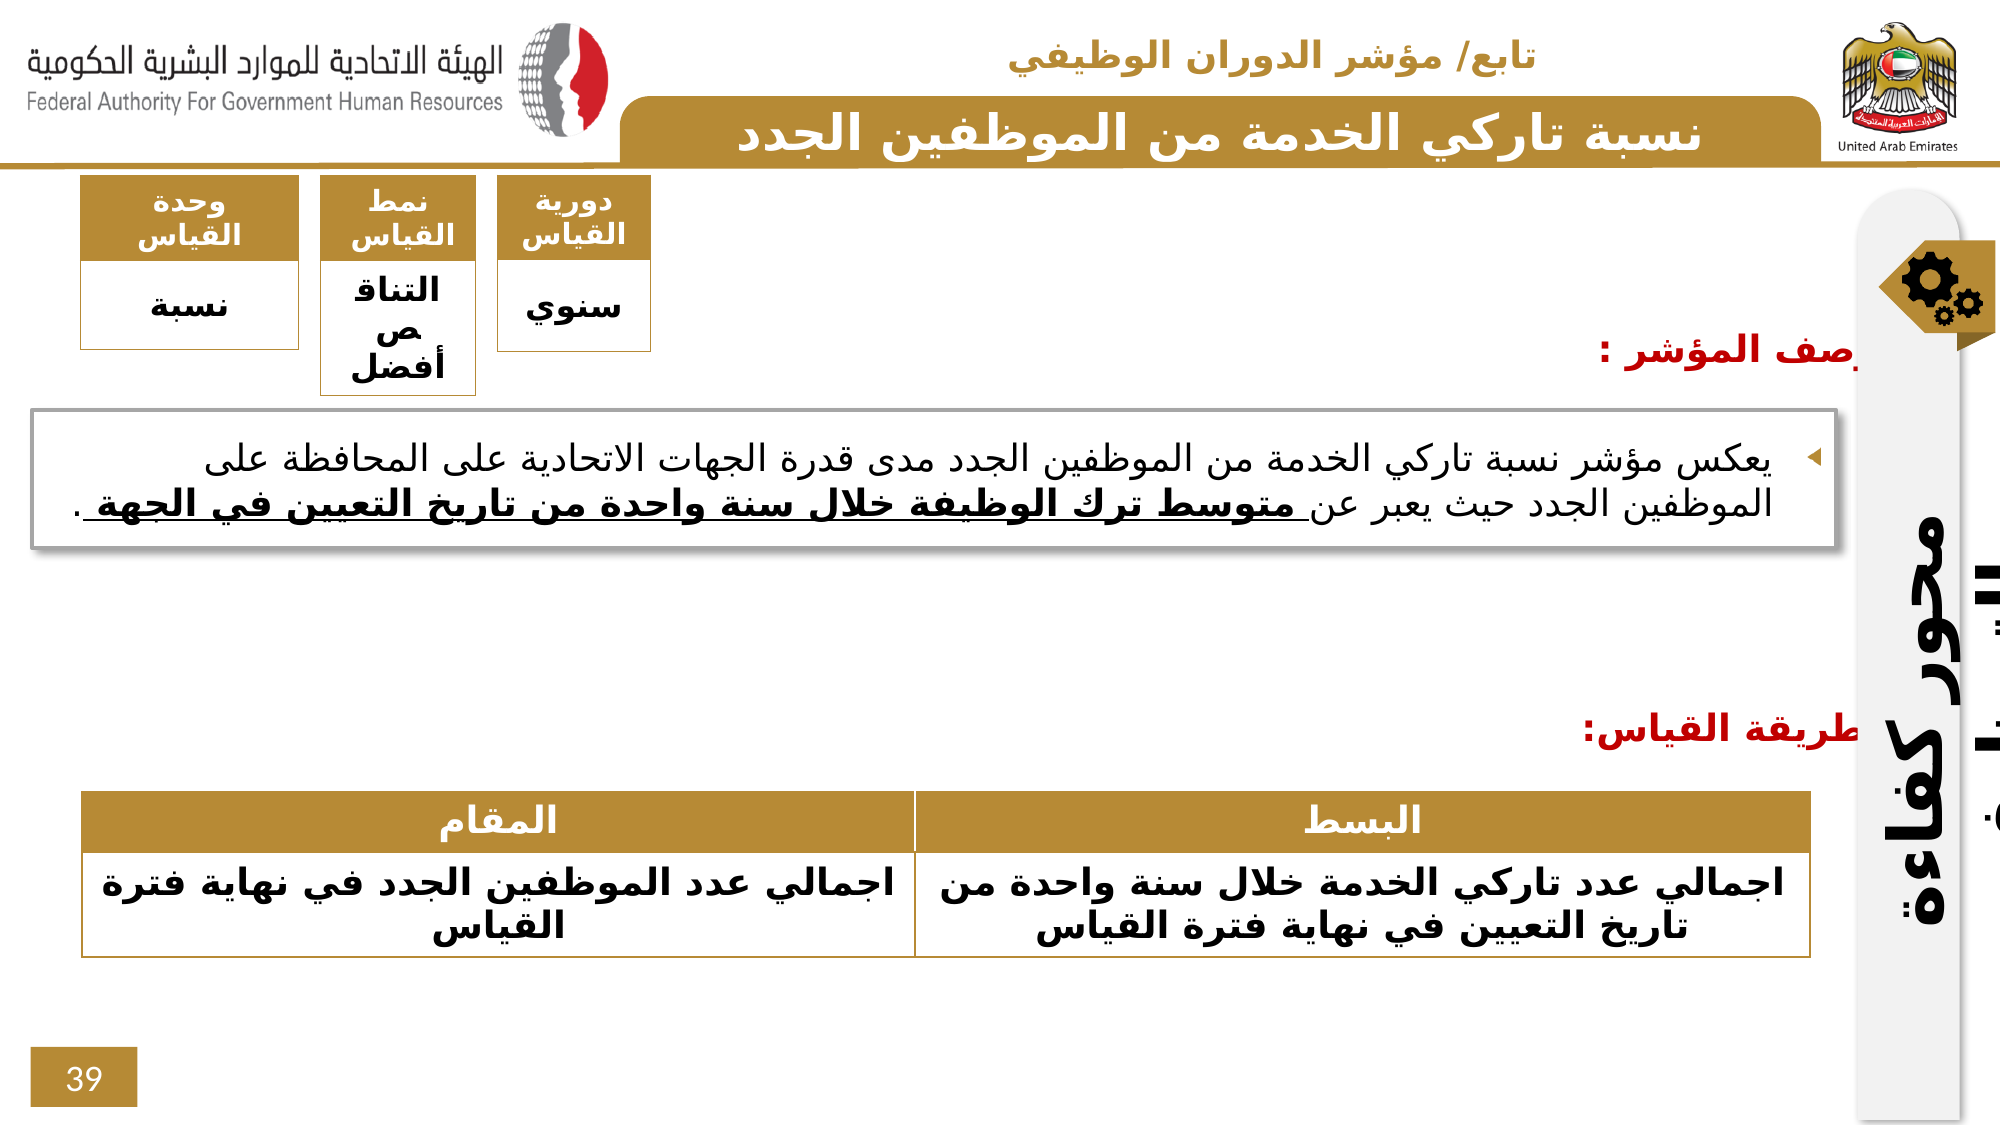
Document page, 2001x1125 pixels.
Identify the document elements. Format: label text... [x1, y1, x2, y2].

text_box تابع/ مؤشر الدوران الوظيفي [992, 23, 1553, 84]
table_cell سنوي [498, 260, 650, 351]
table_header وحدة القياس [81, 178, 298, 260]
text_box [617, 93, 721, 161]
text_box [1720, 93, 1824, 161]
table_cell اجمالي عدد تاركي الخدمة خلال سنة واحدة من تاريخ التعيين في نهاية فترة القياس [916, 853, 1809, 956]
text_box طريقة القياس: [1566, 674, 1854, 757]
picture [1822, 12, 1967, 159]
table_header نمط القياس [321, 178, 475, 260]
text_box [1855, 188, 1962, 1122]
table_cell التناقص أفضل [321, 261, 475, 395]
table_header المقام [83, 793, 914, 851]
picture [4, 4, 627, 159]
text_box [1881, 237, 1993, 355]
table_cell نسبة [81, 261, 298, 349]
slide_number 39 [30, 1046, 138, 1107]
text_box وصف المؤشر : [1582, 295, 1854, 378]
text_box محور كفاءة التوظيف [1860, 397, 2000, 1044]
text_box نسبة تاركي الخدمة من الموظفين الجدد [721, 92, 1720, 161]
text_box يعكس مؤشر نسبة تاركي الخدمة من الموظفين الجدد مدى قدرة الجهات الاتحادية على المحافظة على الموظفين الجدد حيث يعبر عن متوسط ترك الوظيفة خلال سنة واحدة من تاريخ التعيين في الجهة . [30, 408, 1838, 550]
picture [1902, 248, 1983, 329]
table_header دورية القياس [498, 178, 650, 259]
table_header البسط [916, 793, 1809, 851]
table_cell اجمالي عدد الموظفين الجدد في نهاية فترة القياس [83, 853, 914, 956]
picture [1807, 447, 1821, 466]
